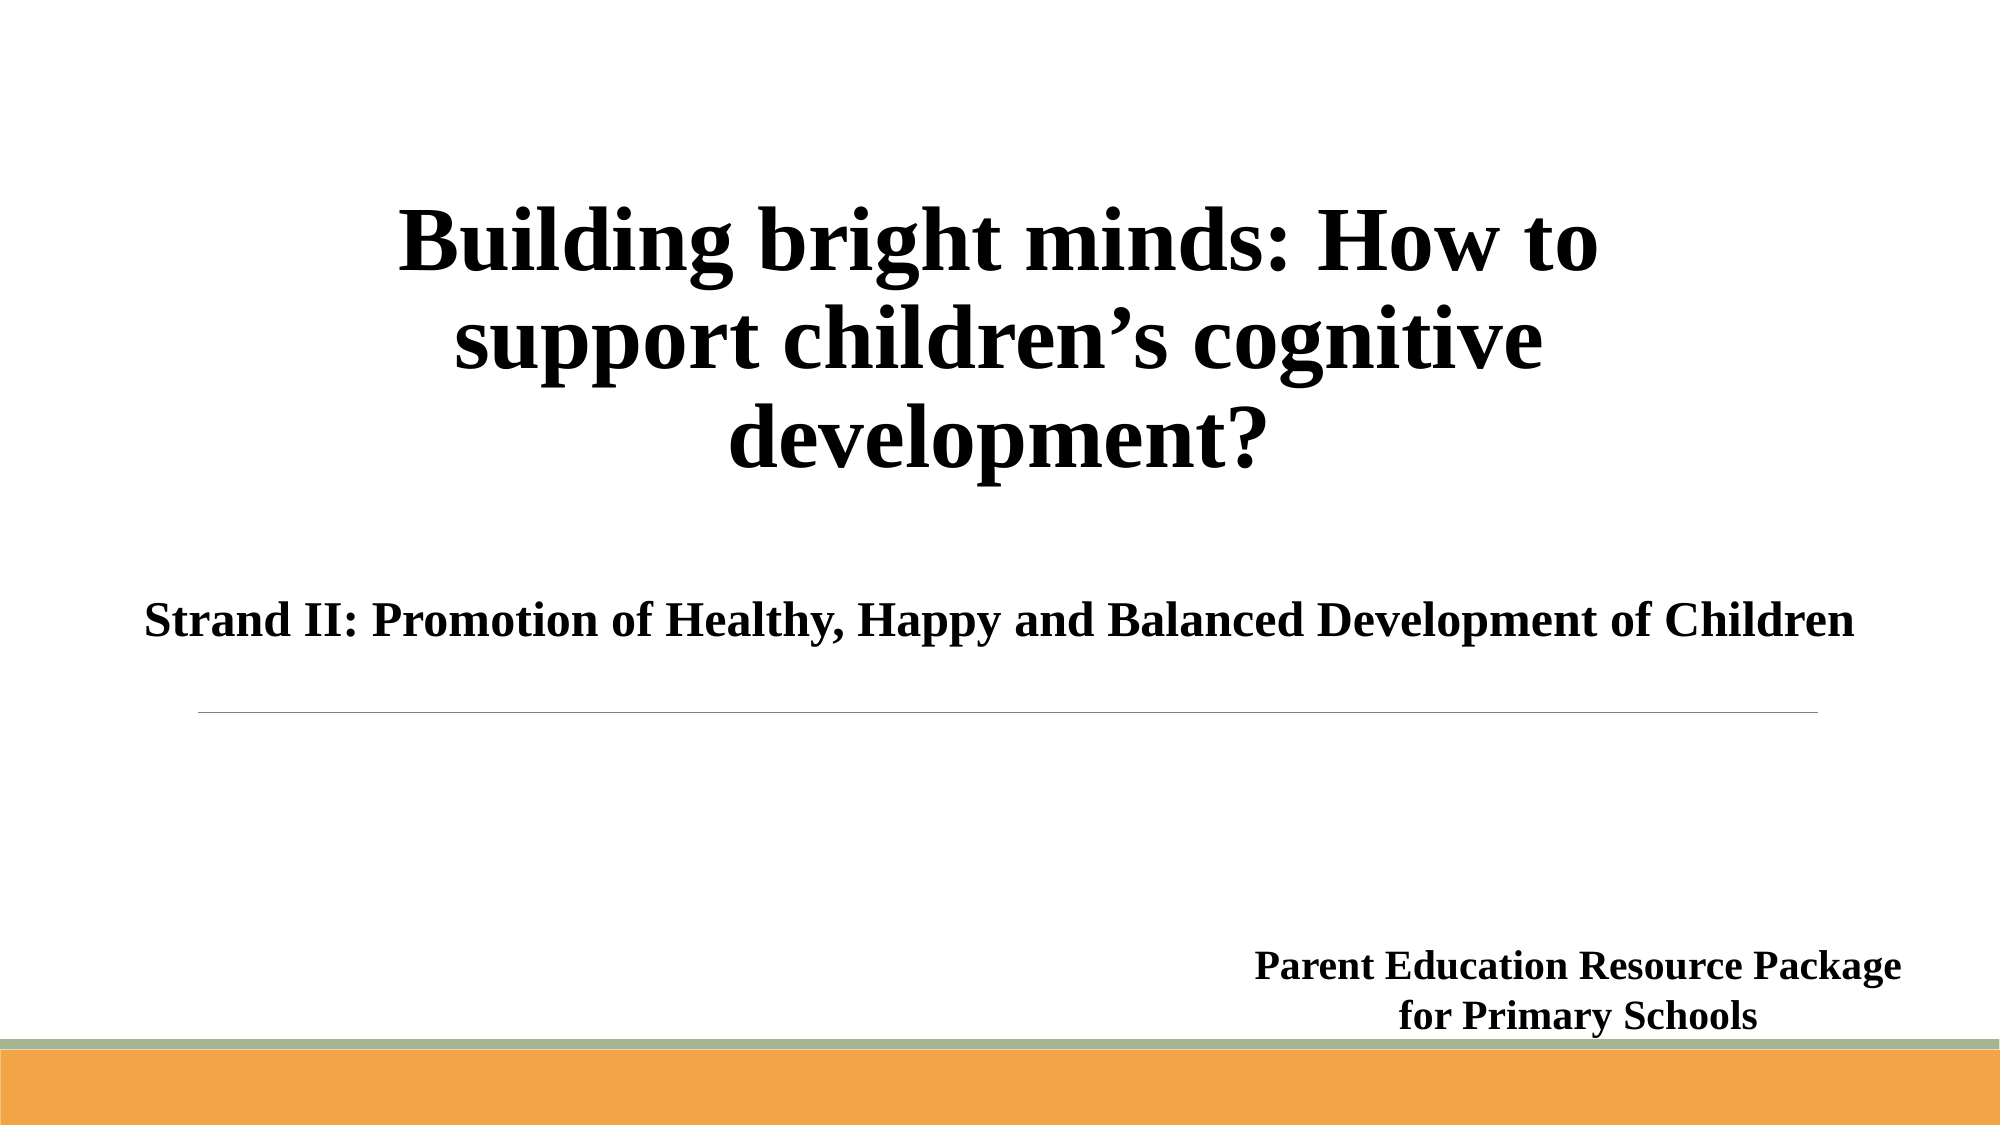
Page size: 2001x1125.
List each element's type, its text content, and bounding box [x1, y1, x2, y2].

text_box Parent Education Resource Package for Primary Schools [1238, 910, 1919, 1065]
text_box Strand II: Promotion of Healthy, Happy and Balanced Development of Children [129, 579, 1871, 655]
text_box Building bright minds: How to support children’s cognitive development? [249, 202, 1750, 496]
